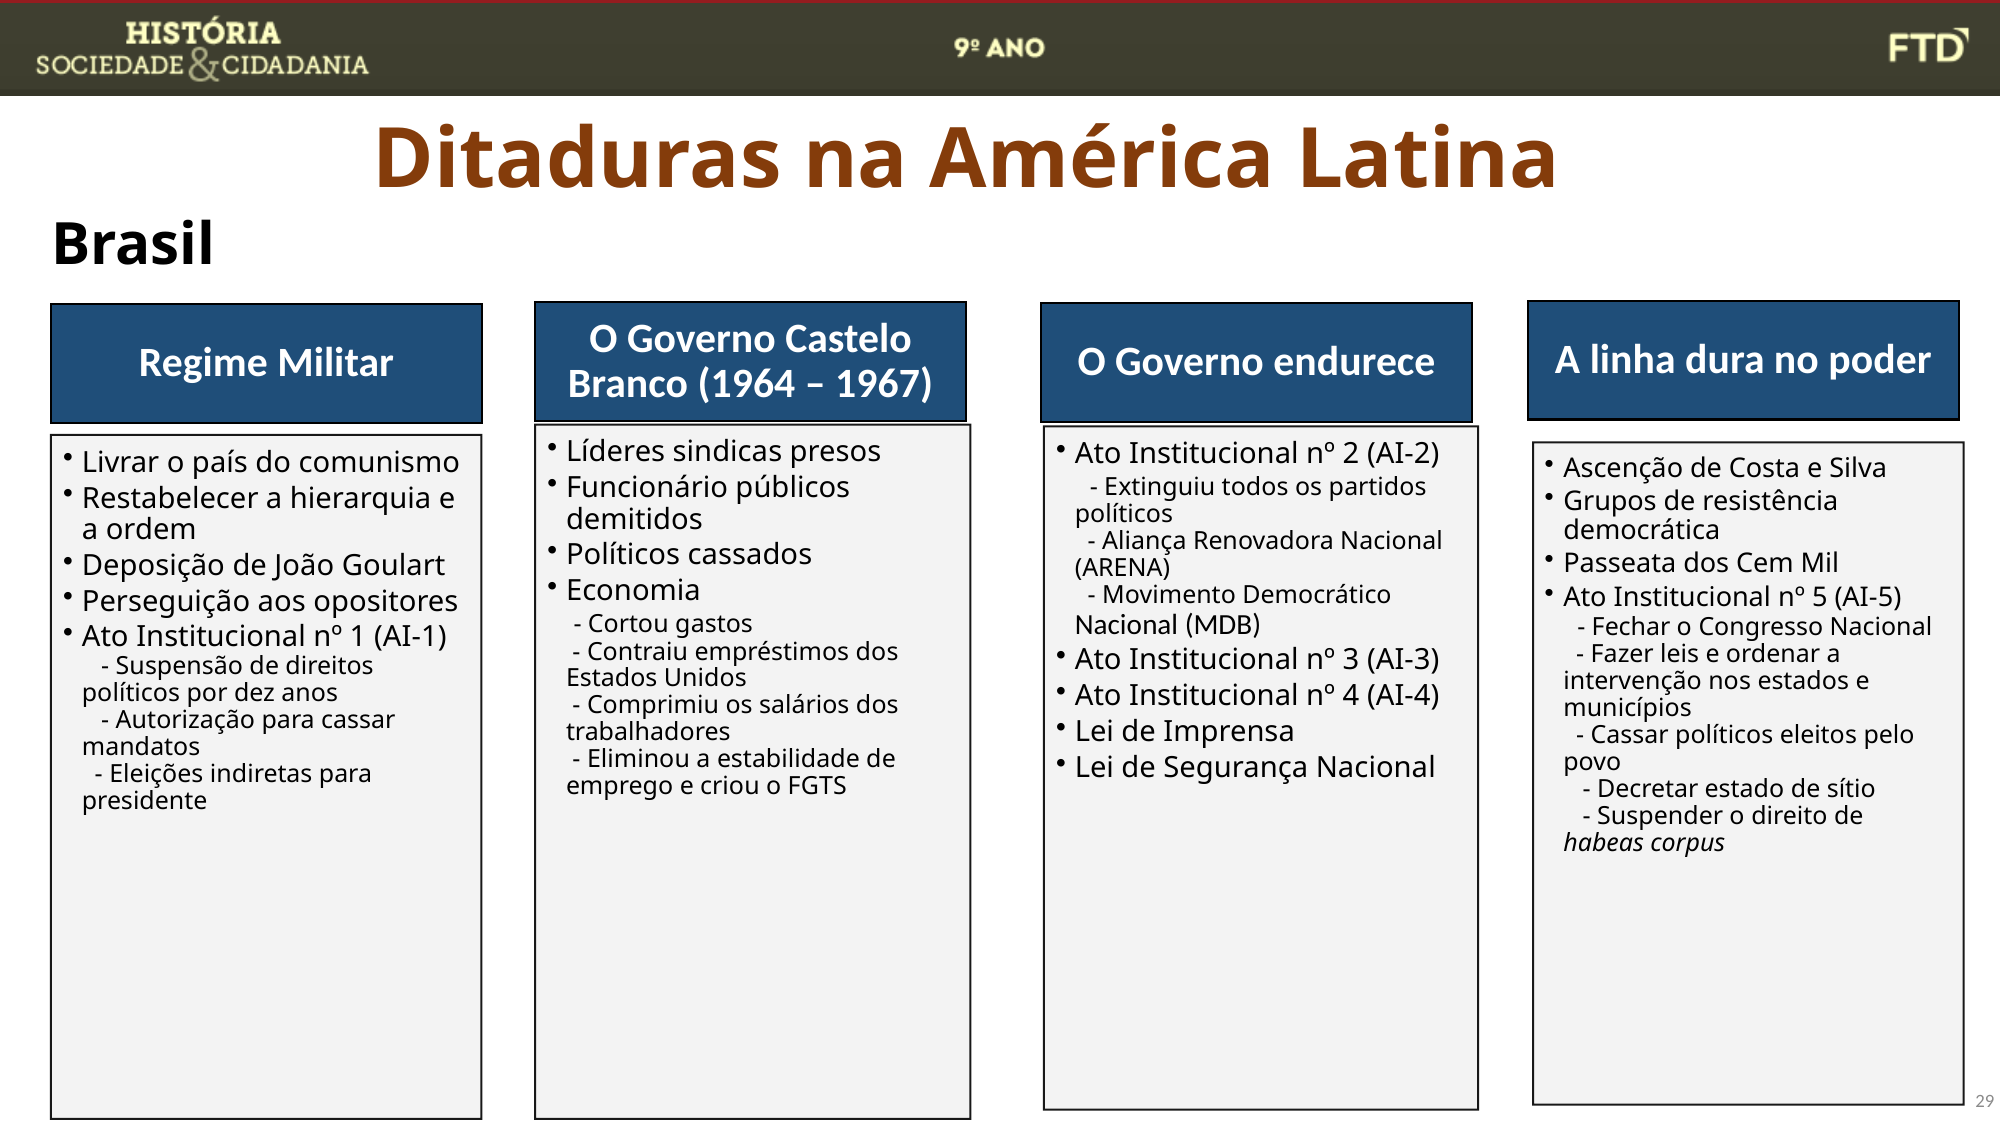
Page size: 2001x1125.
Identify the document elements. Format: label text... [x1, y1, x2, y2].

text_box Ditaduras na América Latina [358, 96, 1785, 212]
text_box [50, 274, 1964, 1119]
slide_number 29 [1559, 1069, 2000, 1125]
text_box Brasil [36, 194, 1172, 284]
picture [0, 0, 2000, 96]
